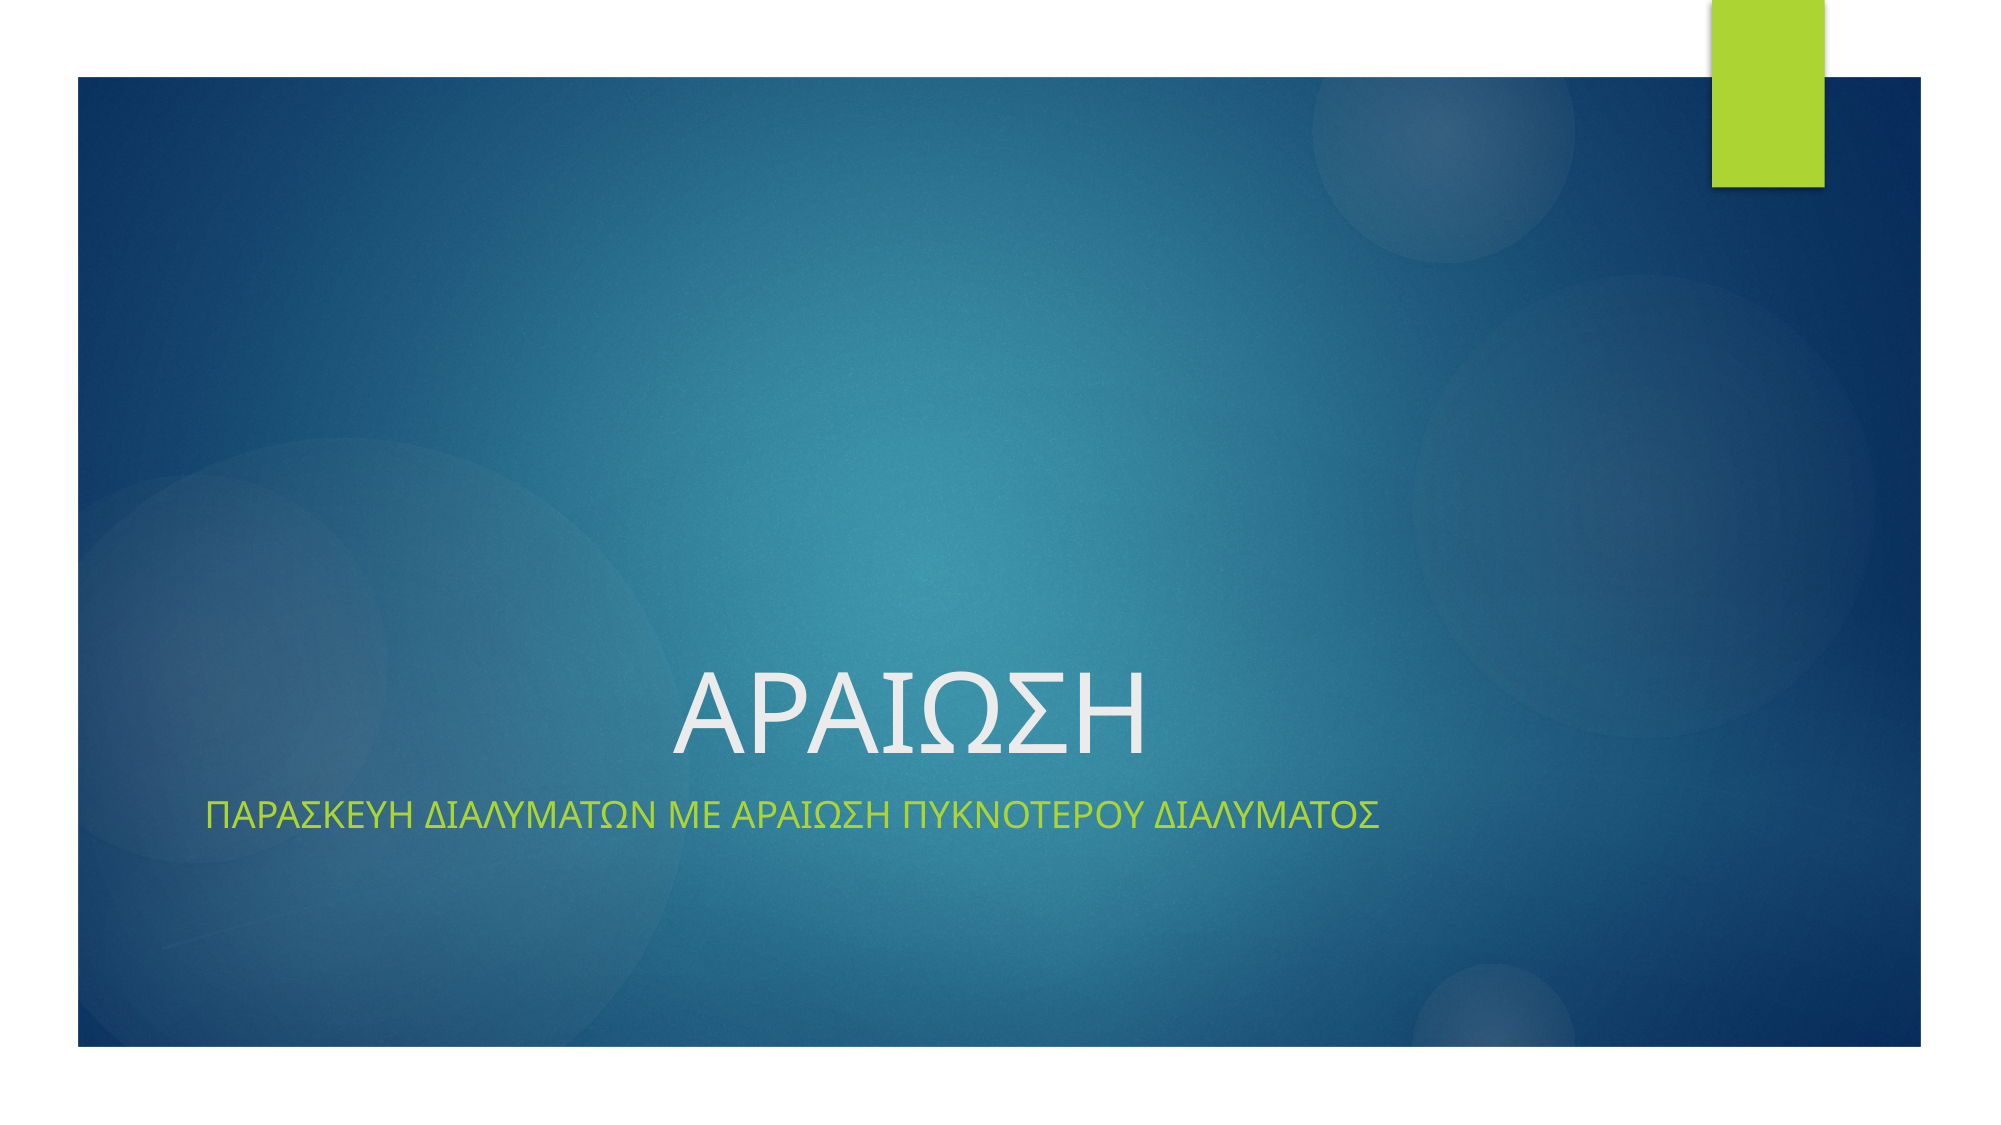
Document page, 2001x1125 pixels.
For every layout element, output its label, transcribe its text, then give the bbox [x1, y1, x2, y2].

subtitle ΠΑΡΑΣΚΕΥΗ ΔΙΑΛΥΜΑΤΩΝ ΜΕ ΑΡΑΙΩΣΗ ΠΥΚΝΟΤΕΡΟΥ ΔΙΑΛΥΜΑΤΟΣ [189, 783, 1638, 925]
title ΑΡΑΙΩΣΗ [189, 344, 1638, 783]
